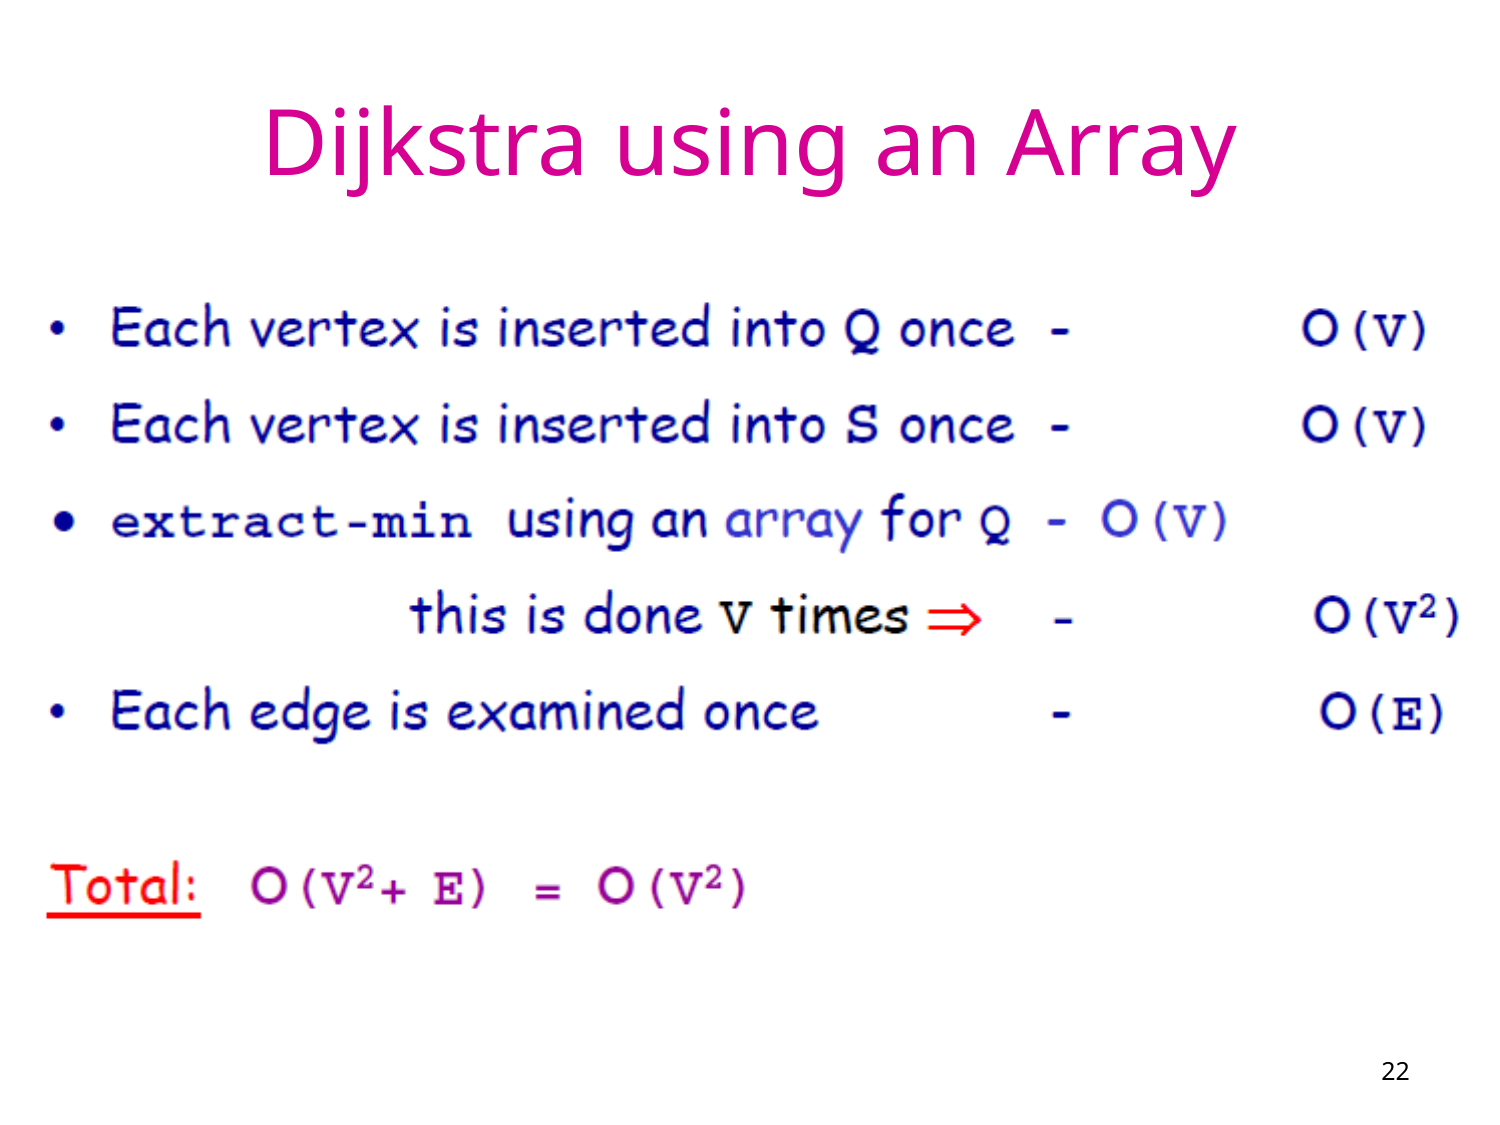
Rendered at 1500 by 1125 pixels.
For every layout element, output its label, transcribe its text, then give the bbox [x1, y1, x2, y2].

title Dijkstra using an Array [75, 45, 1425, 233]
slide_number 22 [1074, 1042, 1425, 1103]
picture [29, 291, 1473, 929]
